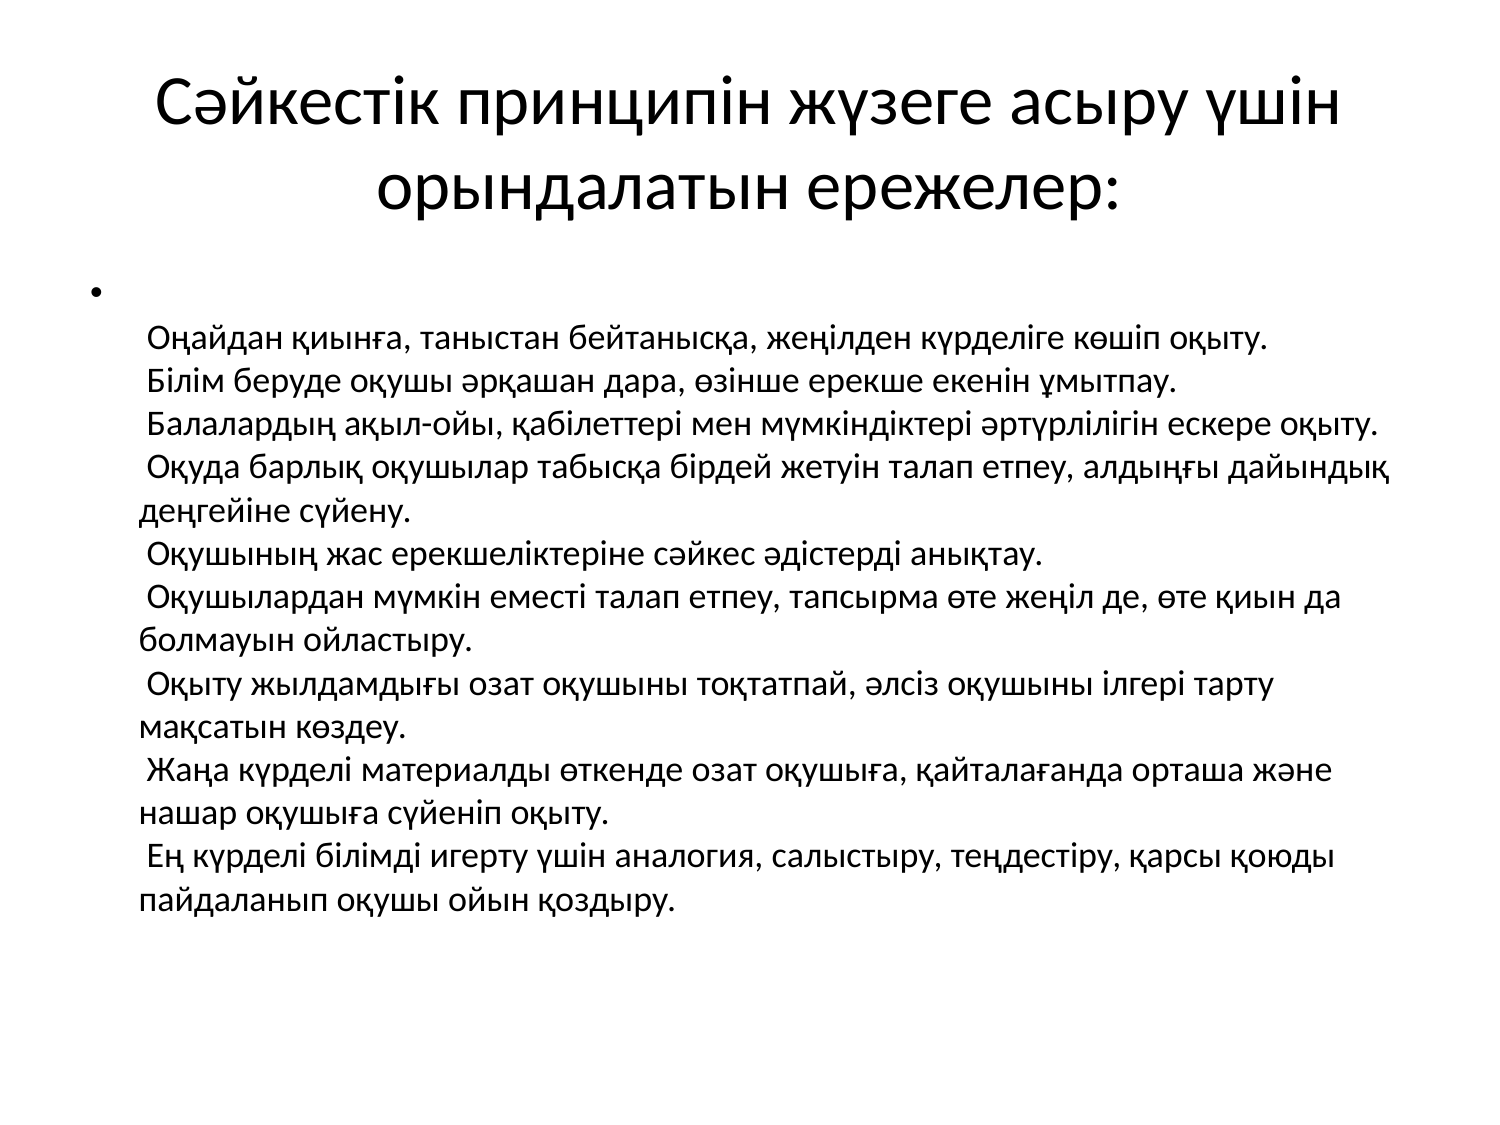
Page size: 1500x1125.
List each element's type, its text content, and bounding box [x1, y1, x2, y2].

title Сәйкестік принципін жүзеге асыру үшін орындалатын ережелер: [75, 45, 1425, 233]
list Оңайдан қиынға, таныстан бейтанысқа, жеңілден күрделіге көшіп оқыту. Білім беруде оқушы әрқашан дара, өзінше ерекше екенін ұмытпау. Балалардың ақыл-ойы, қабілеттері мен мүмкіндіктері әртүрлілігін ескере оқыту. Оқуда барлық оқушылар табысқа бірдей жетуін талап етпеу, алдыңғы дайындық деңгейіне сүйену. Оқушының жас ерекшеліктеріне сәйкес әдістерді анықтау. Оқушылардан мүмкін еместі талап етпеу, тапсырма өте жеңіл де, өте қиын да болмауын ойластыру. Оқыту жылдамдығы озат оқушыны тоқтатпай, әлсіз оқушыны ілгері тарту мақсатын көздеу. Жаңа күрделі материалды өткенде озат оқушыға, қайталағанда орташа және нашар оқушыға сүйеніп оқыту. Ең күрделі білімді игерту үшін аналогия, салыстыру, теңдестіру, қарсы қоюды пайдаланып оқушы ойын қоздыру. [75, 262, 1425, 1005]
